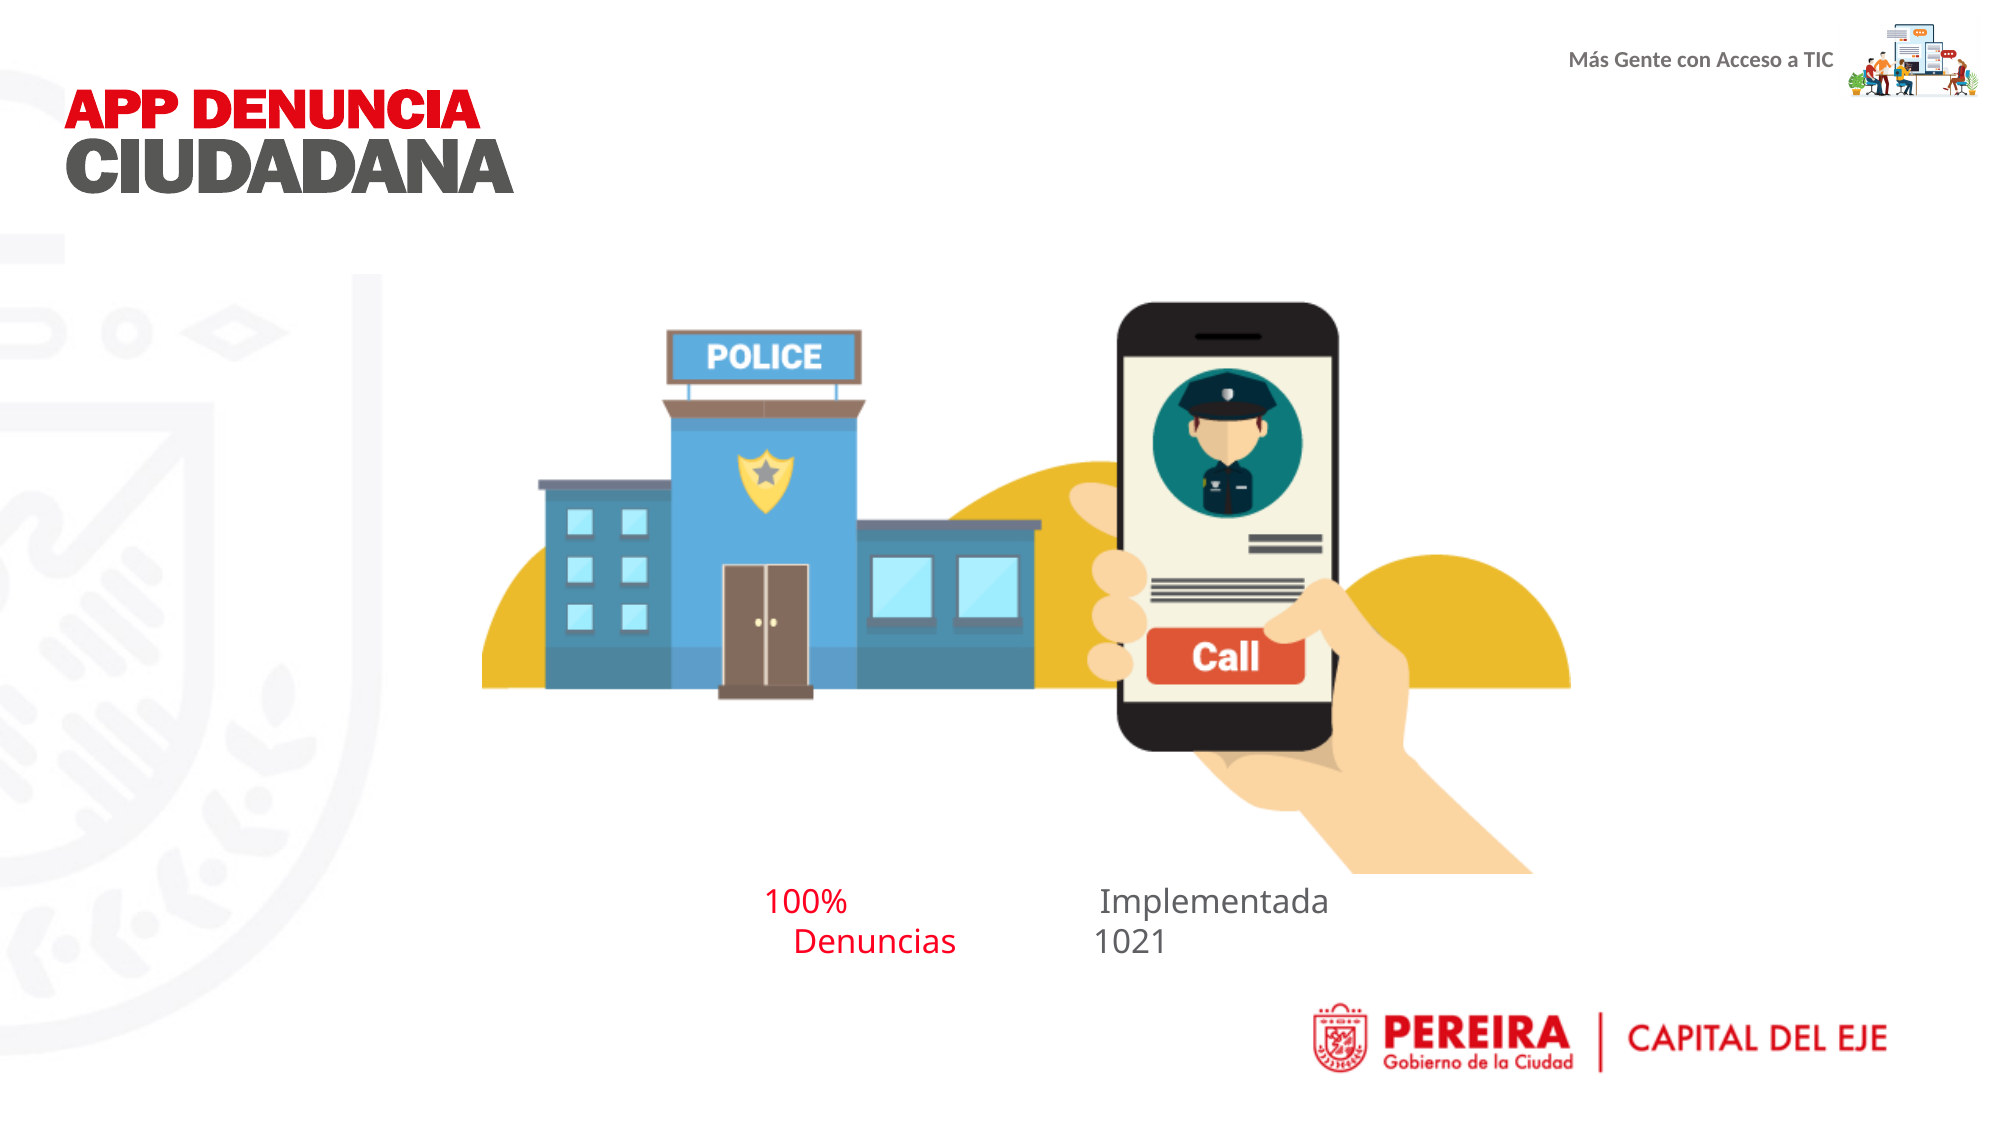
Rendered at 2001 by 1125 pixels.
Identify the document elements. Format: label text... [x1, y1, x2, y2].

text_box 100% Implementada Denuncias 1021 [335, 873, 1628, 1008]
text_box [1664, 969, 1970, 1089]
text_box Más Gente con Acceso a TIC [1466, 36, 1839, 80]
text_box [64, 42, 725, 275]
picture [0, 0, 2001, 1125]
